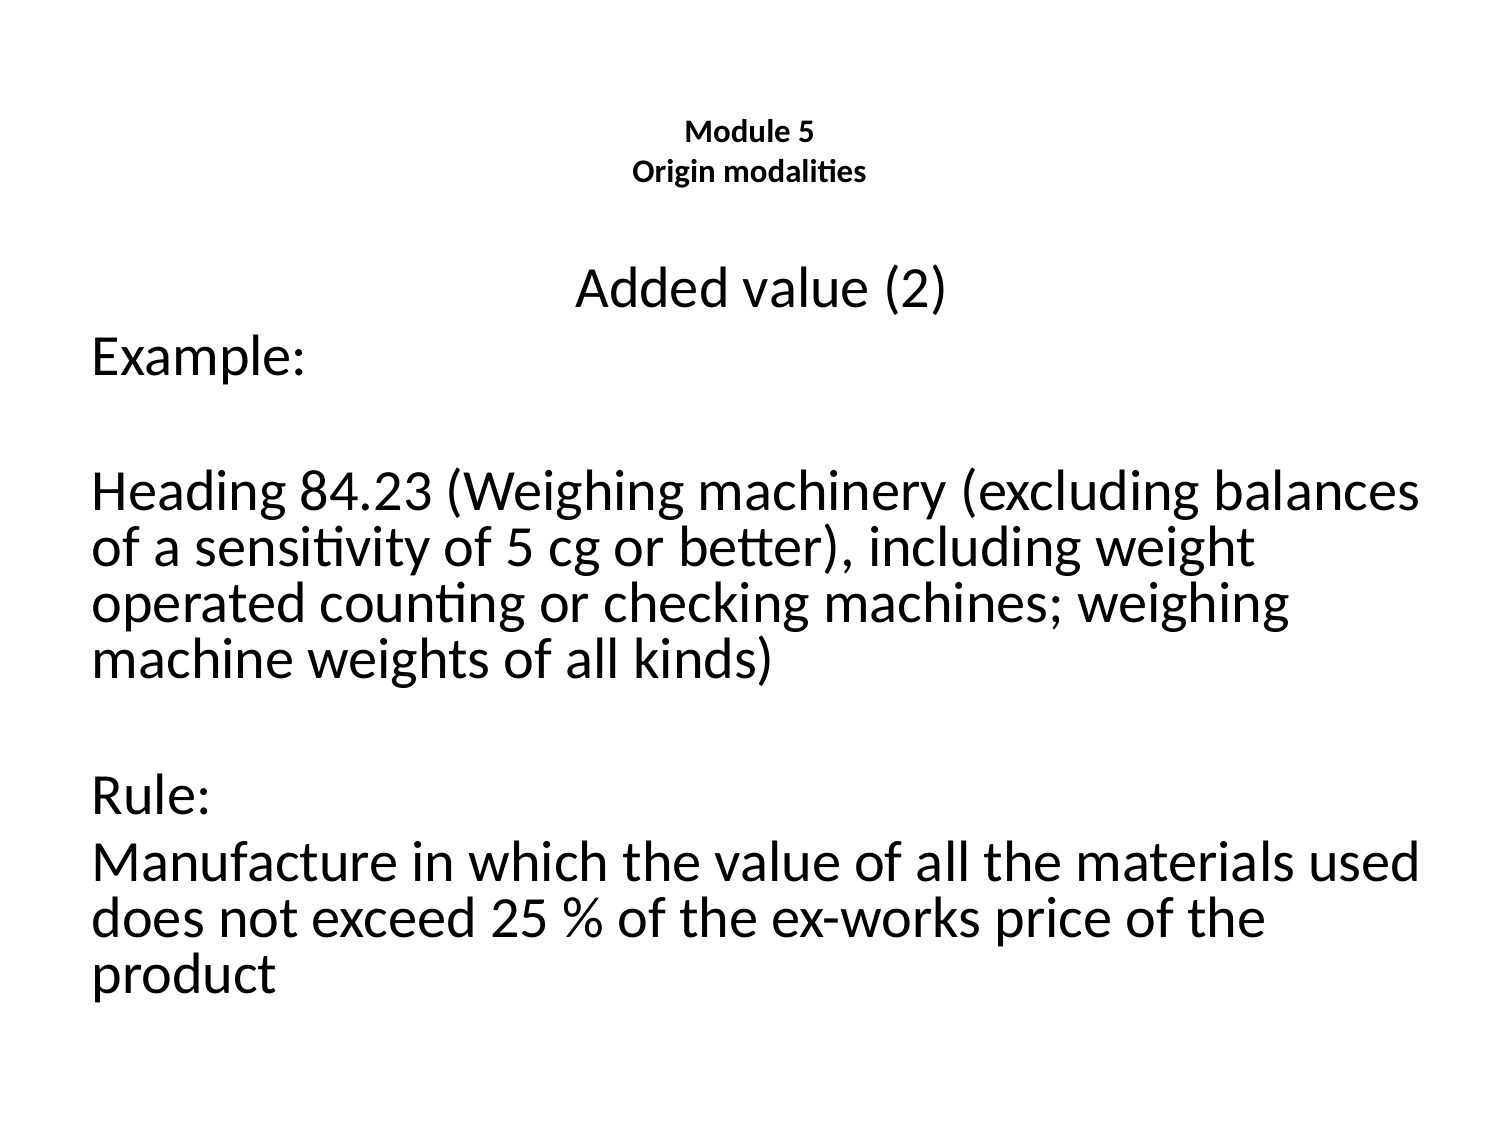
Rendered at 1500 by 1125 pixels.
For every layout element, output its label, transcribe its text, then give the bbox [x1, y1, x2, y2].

subtitle Added value (2) Example: Heading 84.23 (Weighing machinery (excluding balances of a sensitivity of 5 cg or better), including weight operated counting or checking machines; weighing machine weights of all kinds) Rule: Manufacture in which the value of all the materials used does not exceed 25 % of the ex-works price of the product [76, 255, 1447, 1047]
title Module 5 Origin modalities [112, 101, 1388, 197]
